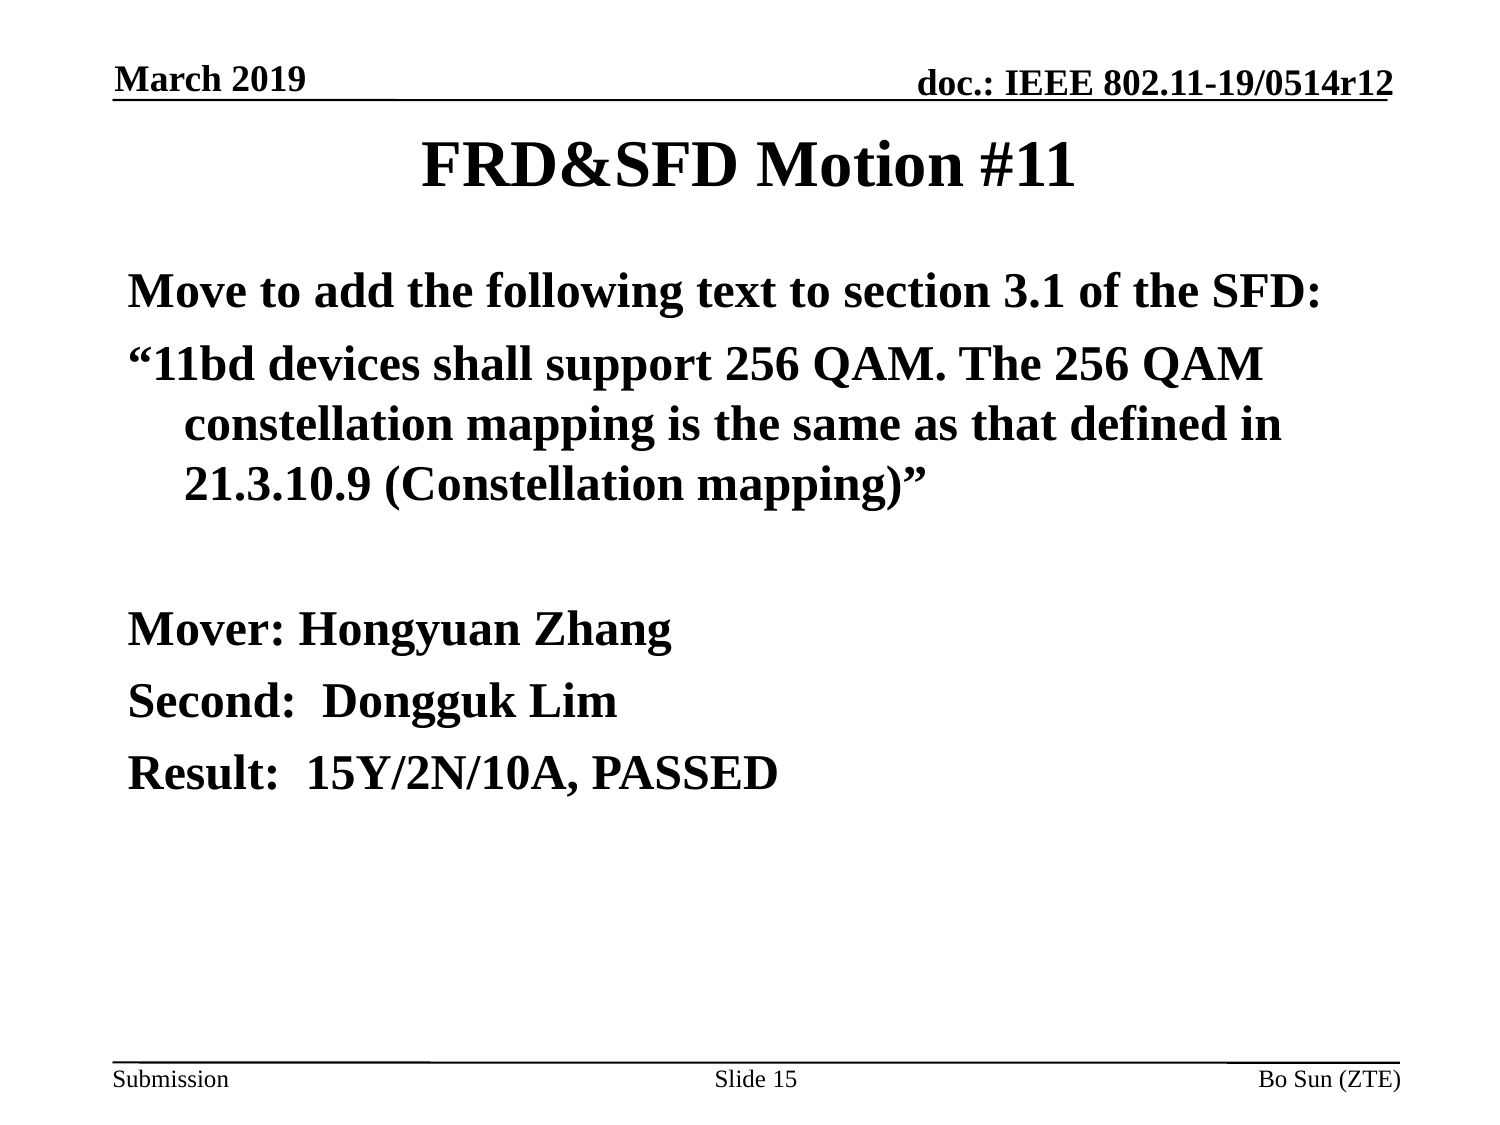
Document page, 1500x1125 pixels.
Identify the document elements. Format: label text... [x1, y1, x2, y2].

title FRD&SFD Motion #11 [112, 112, 1388, 209]
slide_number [114, 54, 423, 100]
list Move to add the following text to section 3.1 of the SFD: “11bd devices shall support 256 QAM. The 256 QAM constellation mapping is the same as that defined in 21.3.10.9 (Constellation mapping)” Mover: Hongyuan Zhang Second: Dongguk Lim Result: 15Y/2N/10A, PASSED [112, 249, 1388, 1000]
slide_number Slide 15 [712, 1061, 800, 1123]
footer Bo Sun (ZTE) [878, 1061, 1402, 1093]
